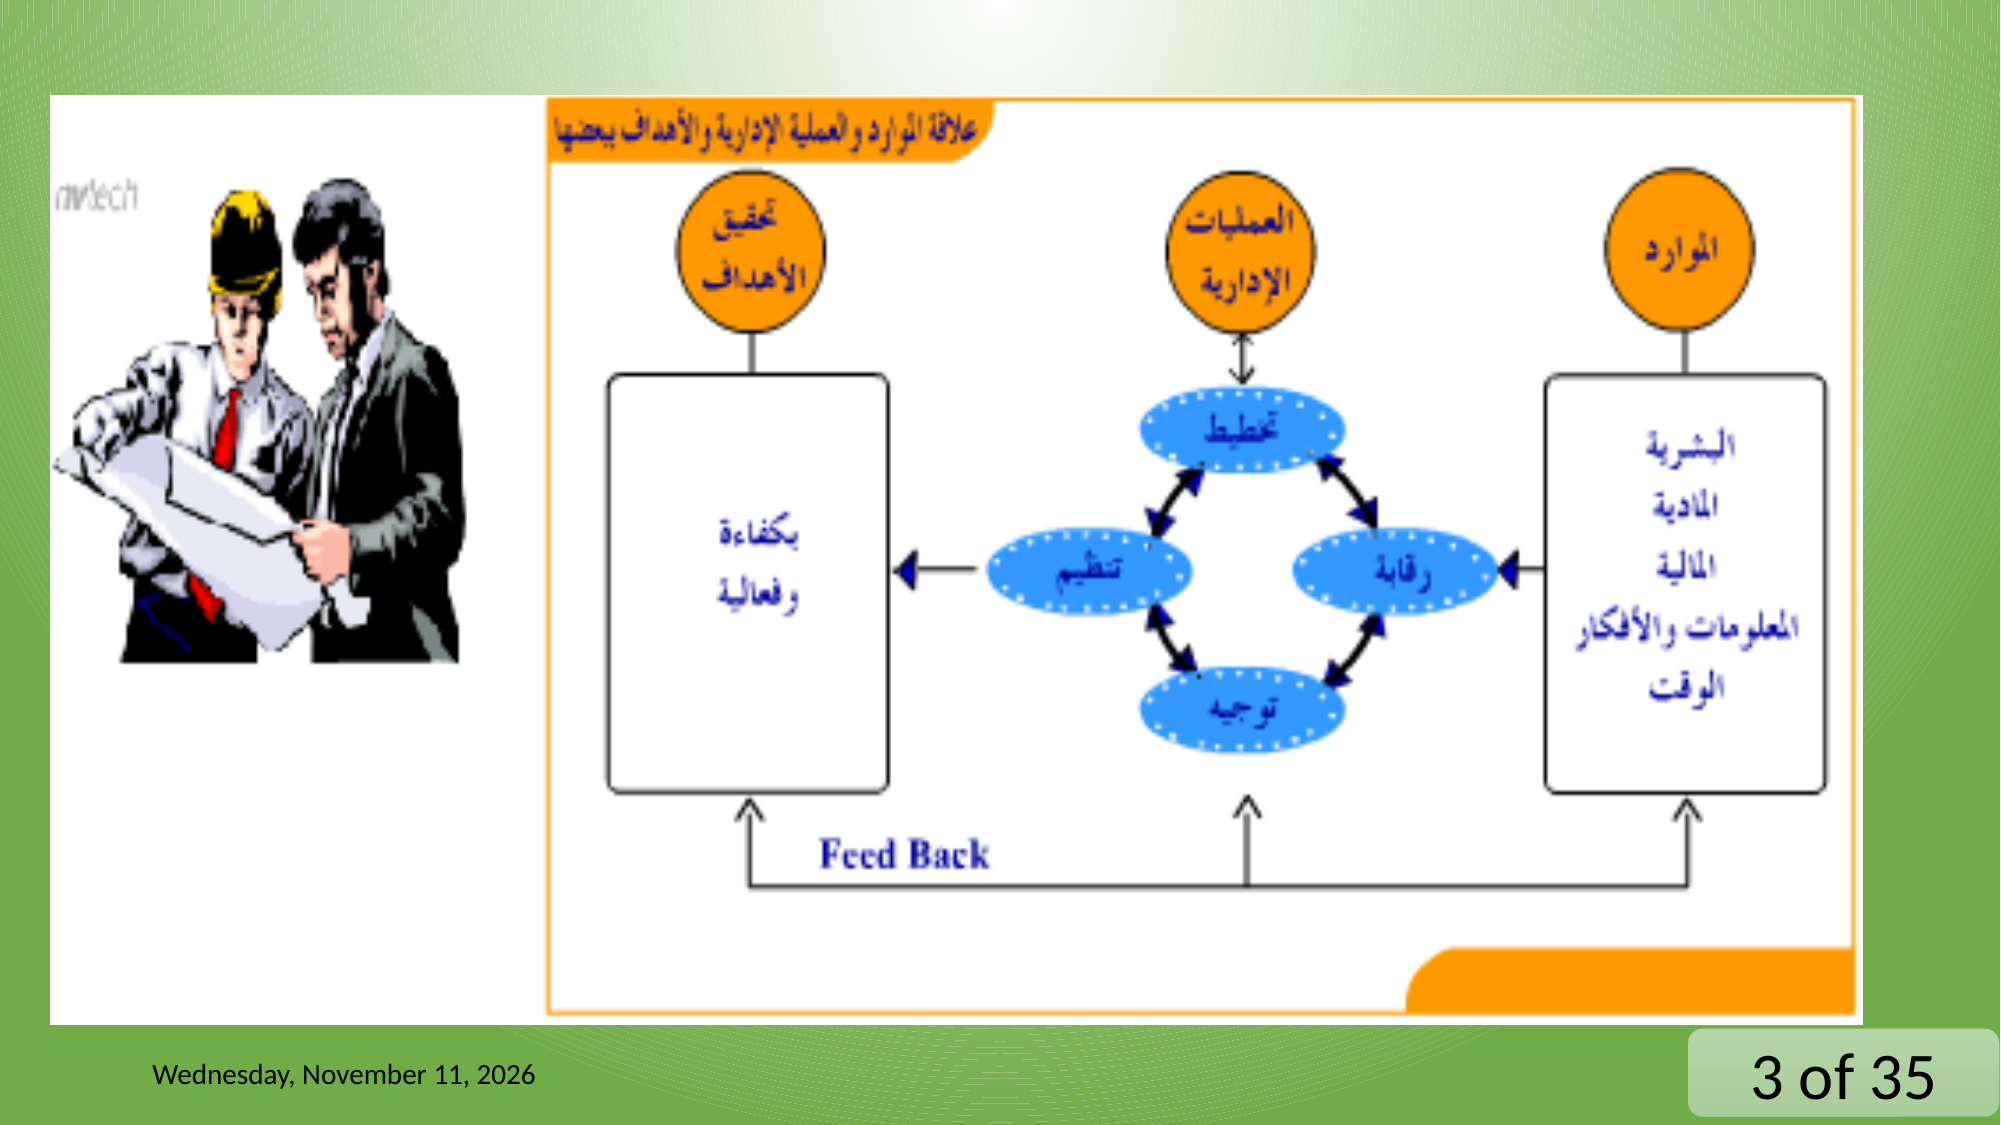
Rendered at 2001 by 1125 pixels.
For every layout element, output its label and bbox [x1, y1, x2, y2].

picture [50, 95, 1863, 1025]
slide_number [137, 1042, 588, 1103]
